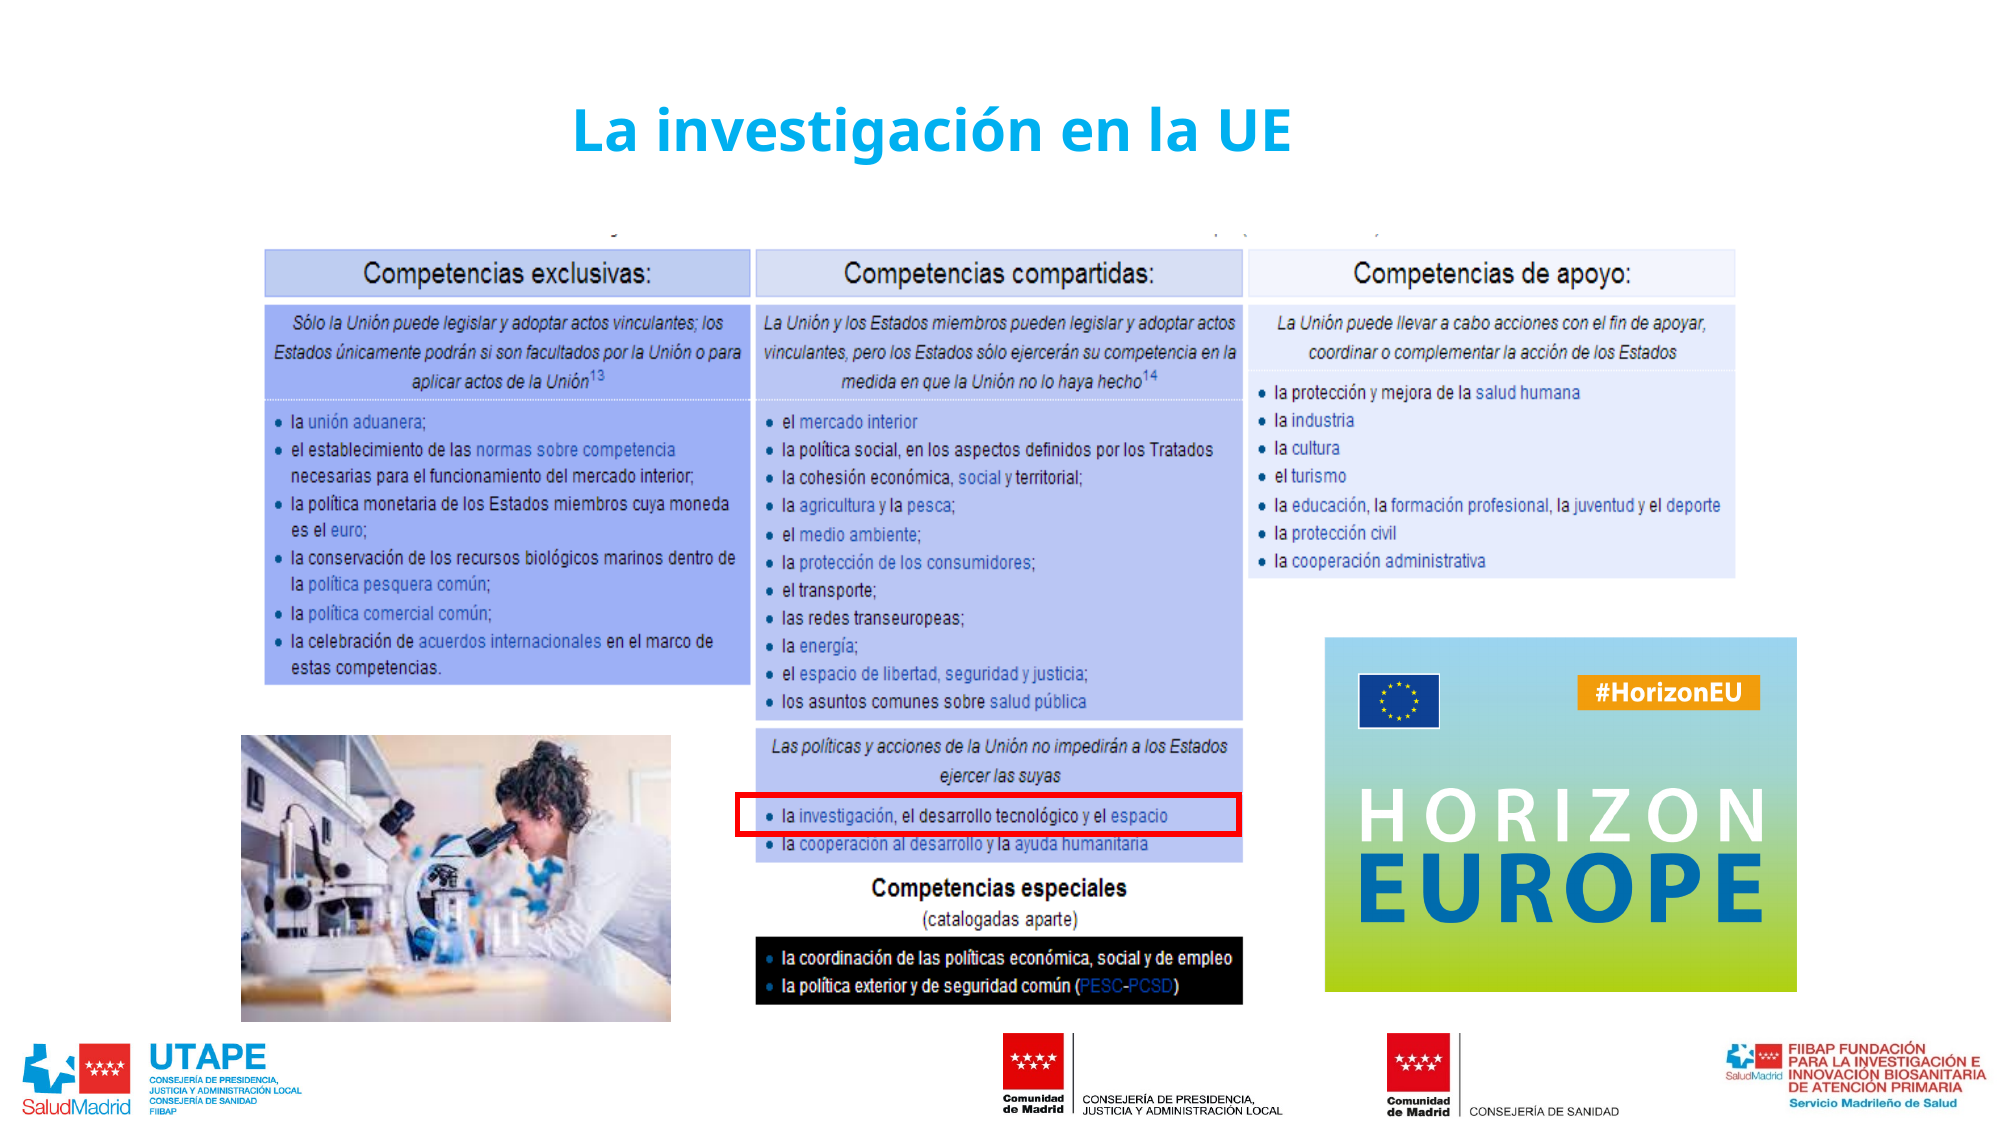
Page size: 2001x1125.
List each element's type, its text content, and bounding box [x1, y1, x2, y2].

picture [1003, 1033, 1285, 1117]
picture [1712, 1030, 2000, 1118]
picture [241, 234, 1797, 1022]
text_box La investigación en la UE [556, 85, 1325, 171]
picture [1387, 1033, 1619, 1119]
picture [12, 1033, 315, 1125]
